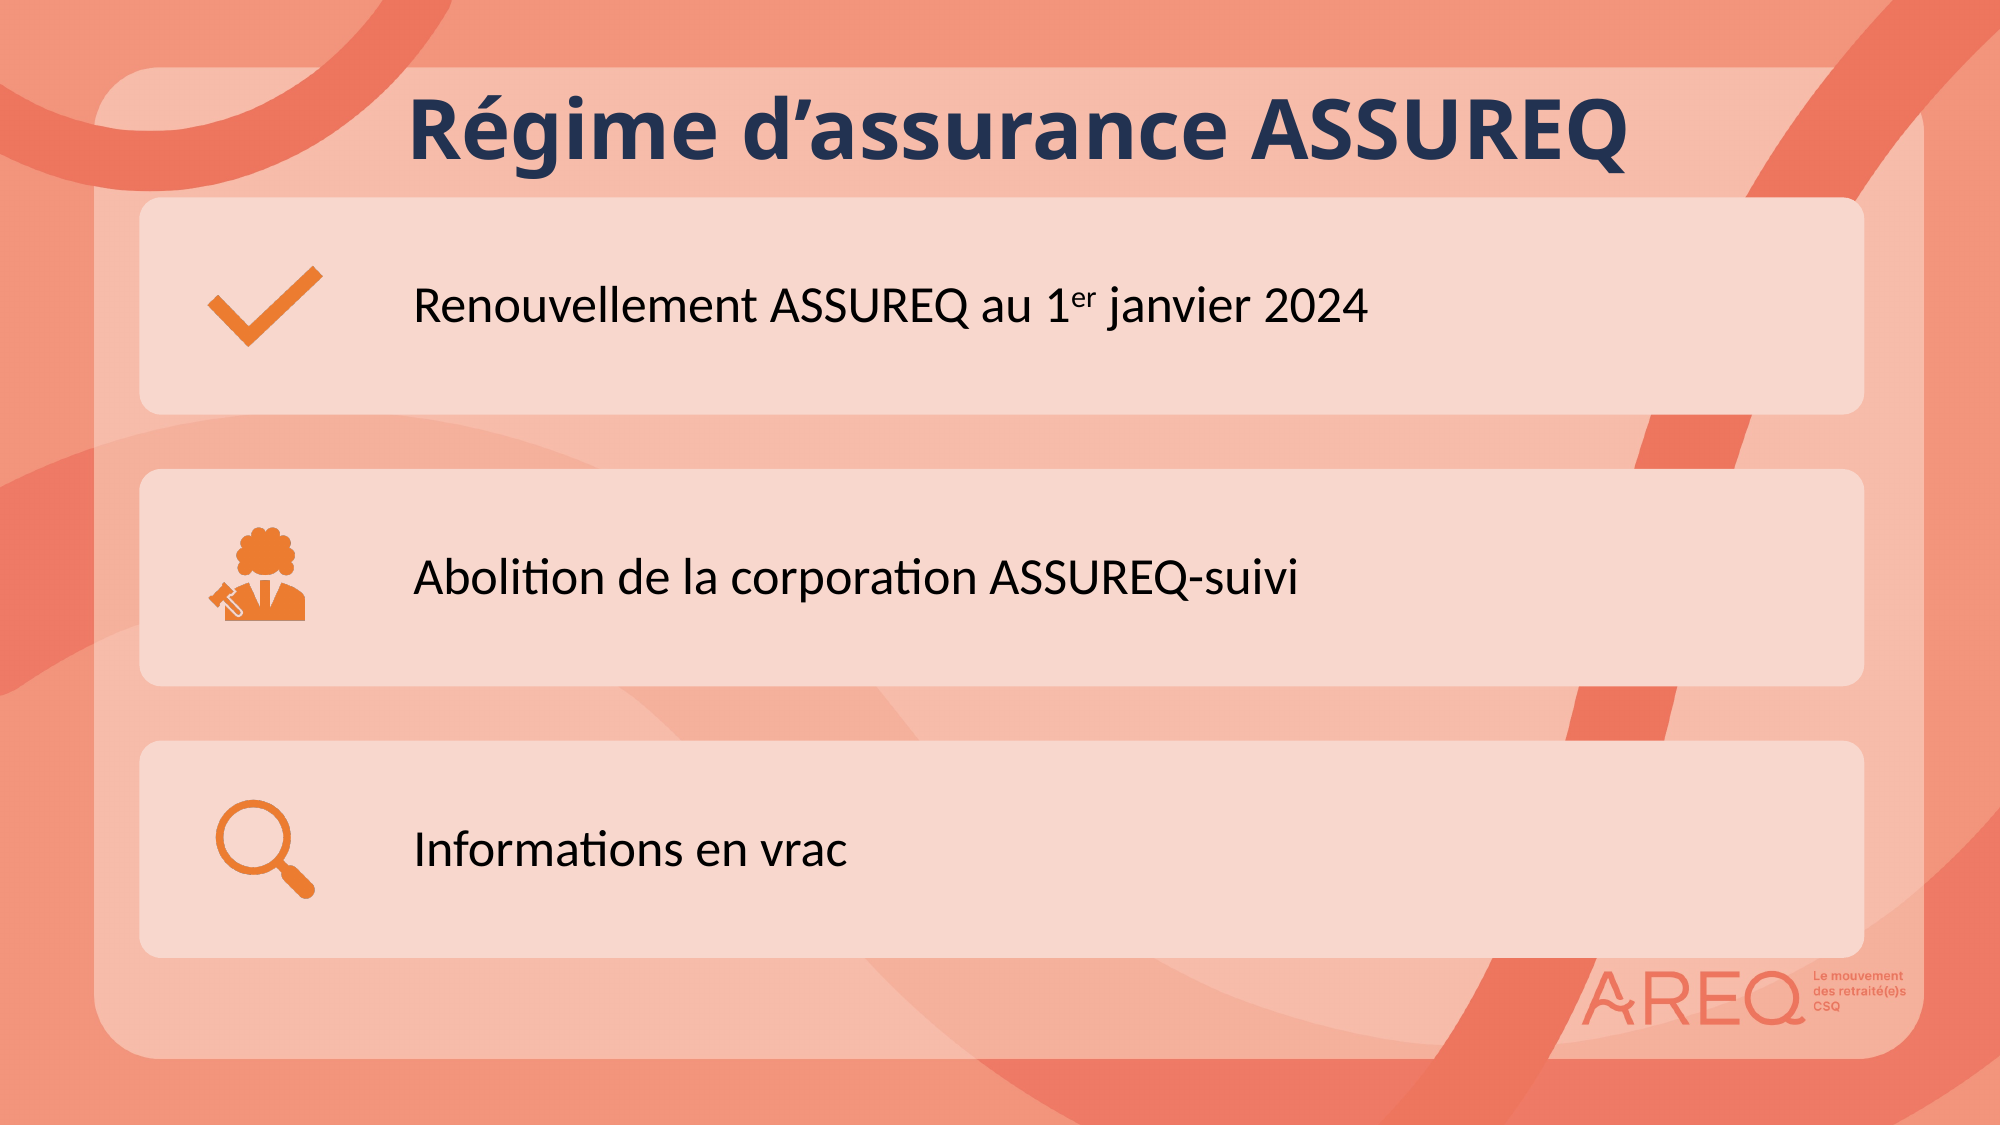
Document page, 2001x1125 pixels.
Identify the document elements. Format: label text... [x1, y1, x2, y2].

picture [0, 0, 2000, 1125]
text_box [139, 197, 1865, 959]
title Régime d’assurance ASSUREQ [391, 22, 1863, 197]
